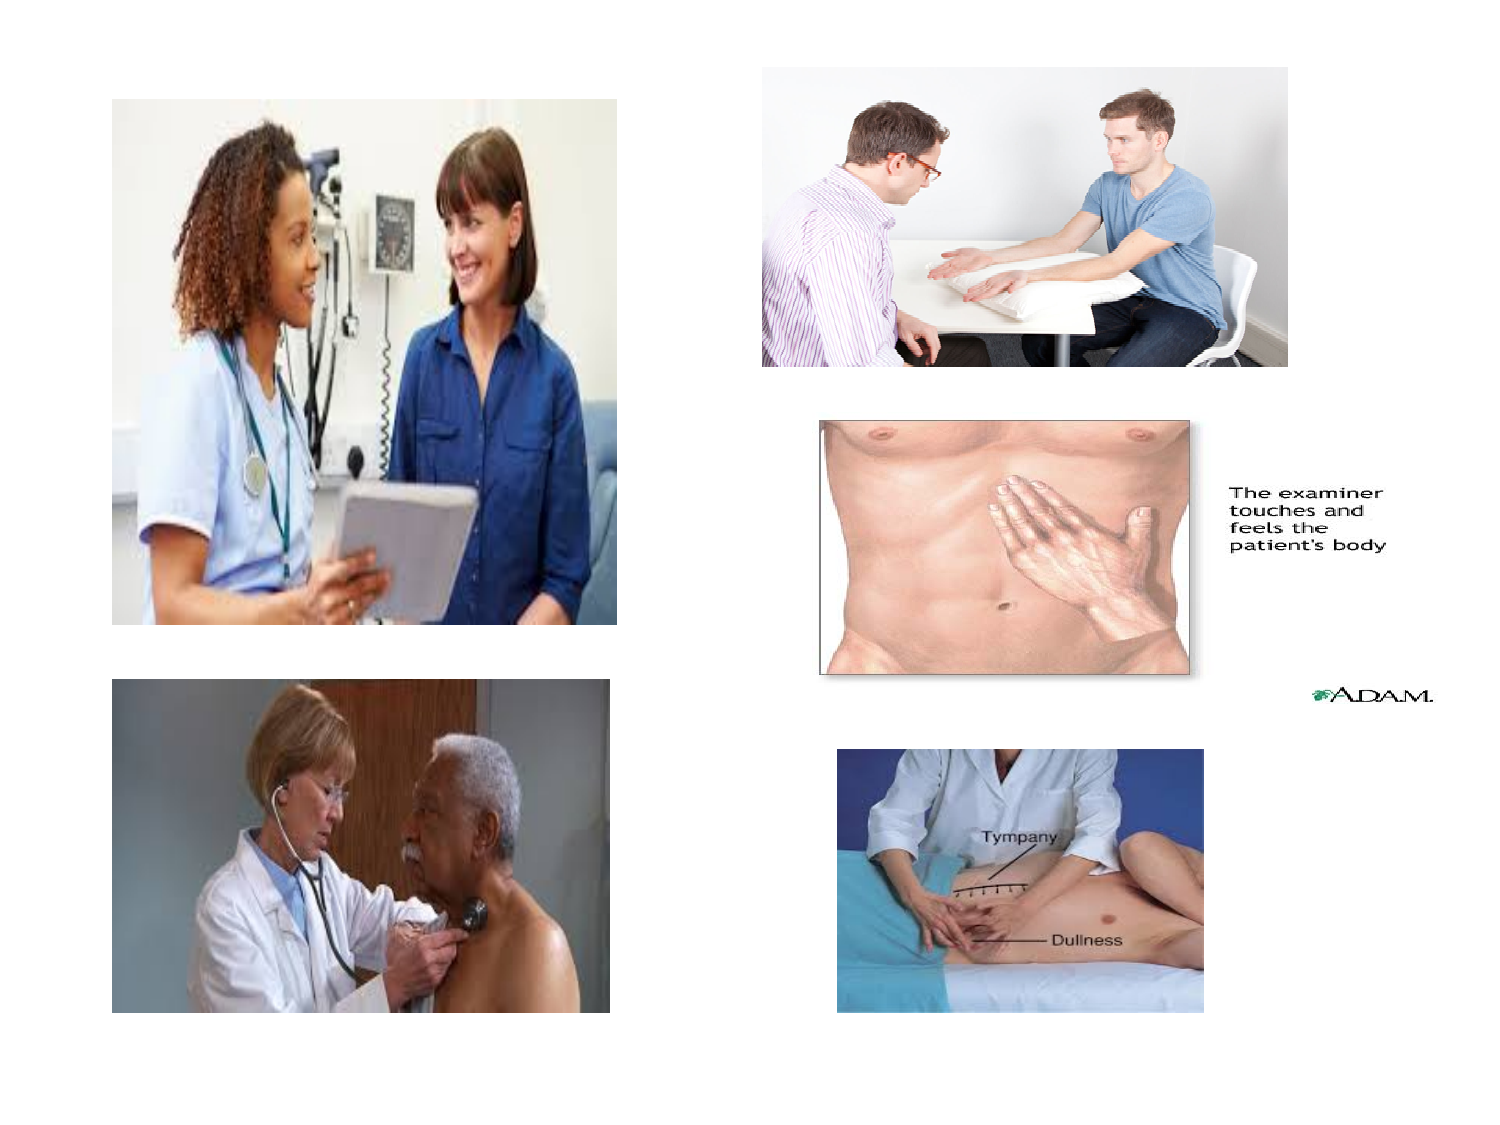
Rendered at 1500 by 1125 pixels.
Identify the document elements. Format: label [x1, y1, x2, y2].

picture [112, 679, 610, 1013]
list [112, 99, 617, 626]
picture [762, 66, 1288, 367]
list [812, 412, 1438, 704]
picture [837, 749, 1204, 1013]
